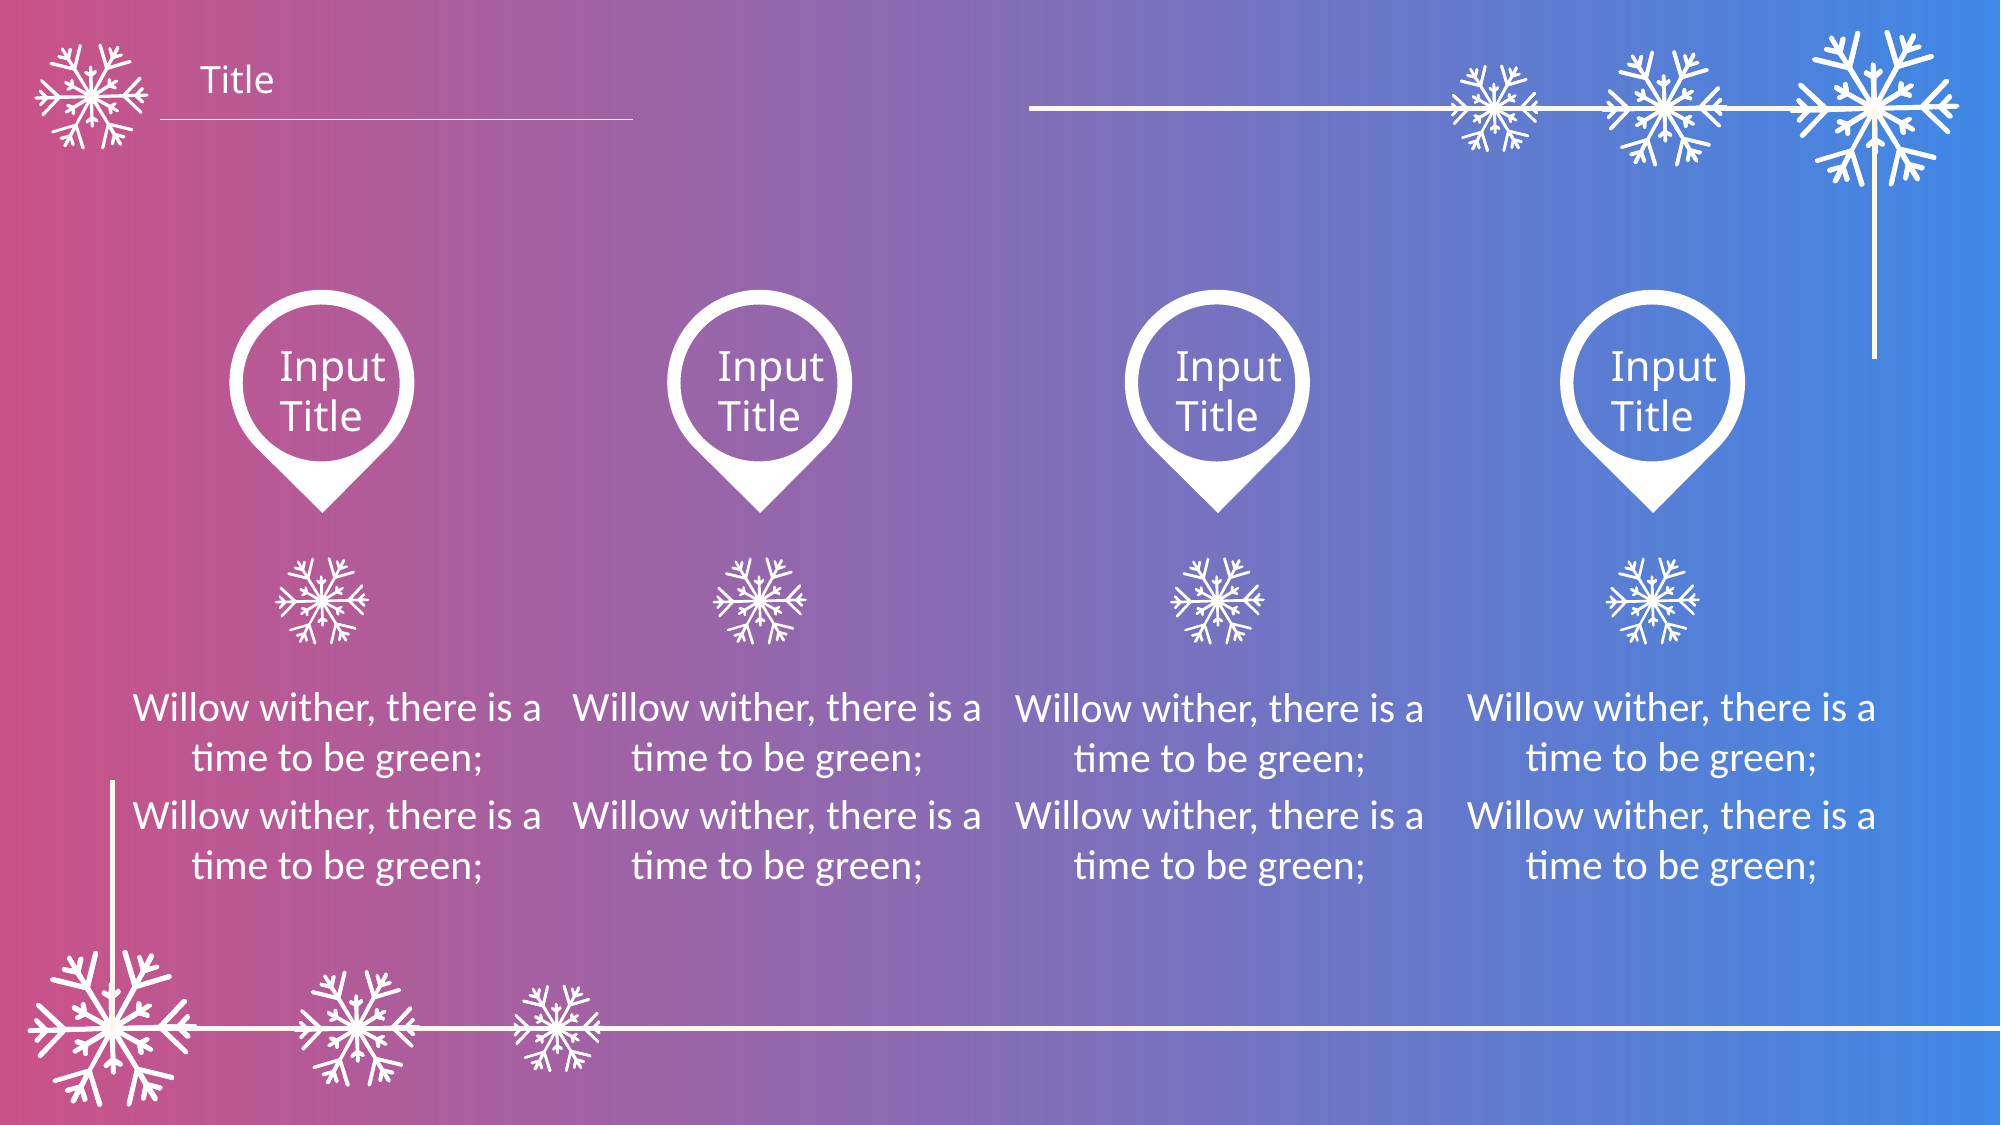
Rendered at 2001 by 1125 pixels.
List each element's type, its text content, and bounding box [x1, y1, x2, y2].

text_box Willow wither, there is a time to be green; [557, 672, 998, 780]
text_box Willow wither, there is a time to be green; [1451, 780, 1892, 896]
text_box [229, 289, 415, 647]
text_box Willow wither, there is a time to be green; [1451, 672, 1892, 780]
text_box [1124, 289, 1310, 647]
text_box Willow wither, there is a time to be green; [557, 780, 998, 896]
text_box Willow wither, there is a time to be green; [117, 780, 557, 896]
text_box Title [185, 48, 529, 109]
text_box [667, 289, 853, 647]
text_box Willow wither, there is a time to be green; [999, 789, 1440, 896]
text_box Willow wither, there is a time to be green; [999, 673, 1440, 789]
text_box Willow wither, there is a time to be green; [117, 672, 557, 780]
text_box [34, 43, 149, 150]
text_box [1560, 289, 1746, 647]
